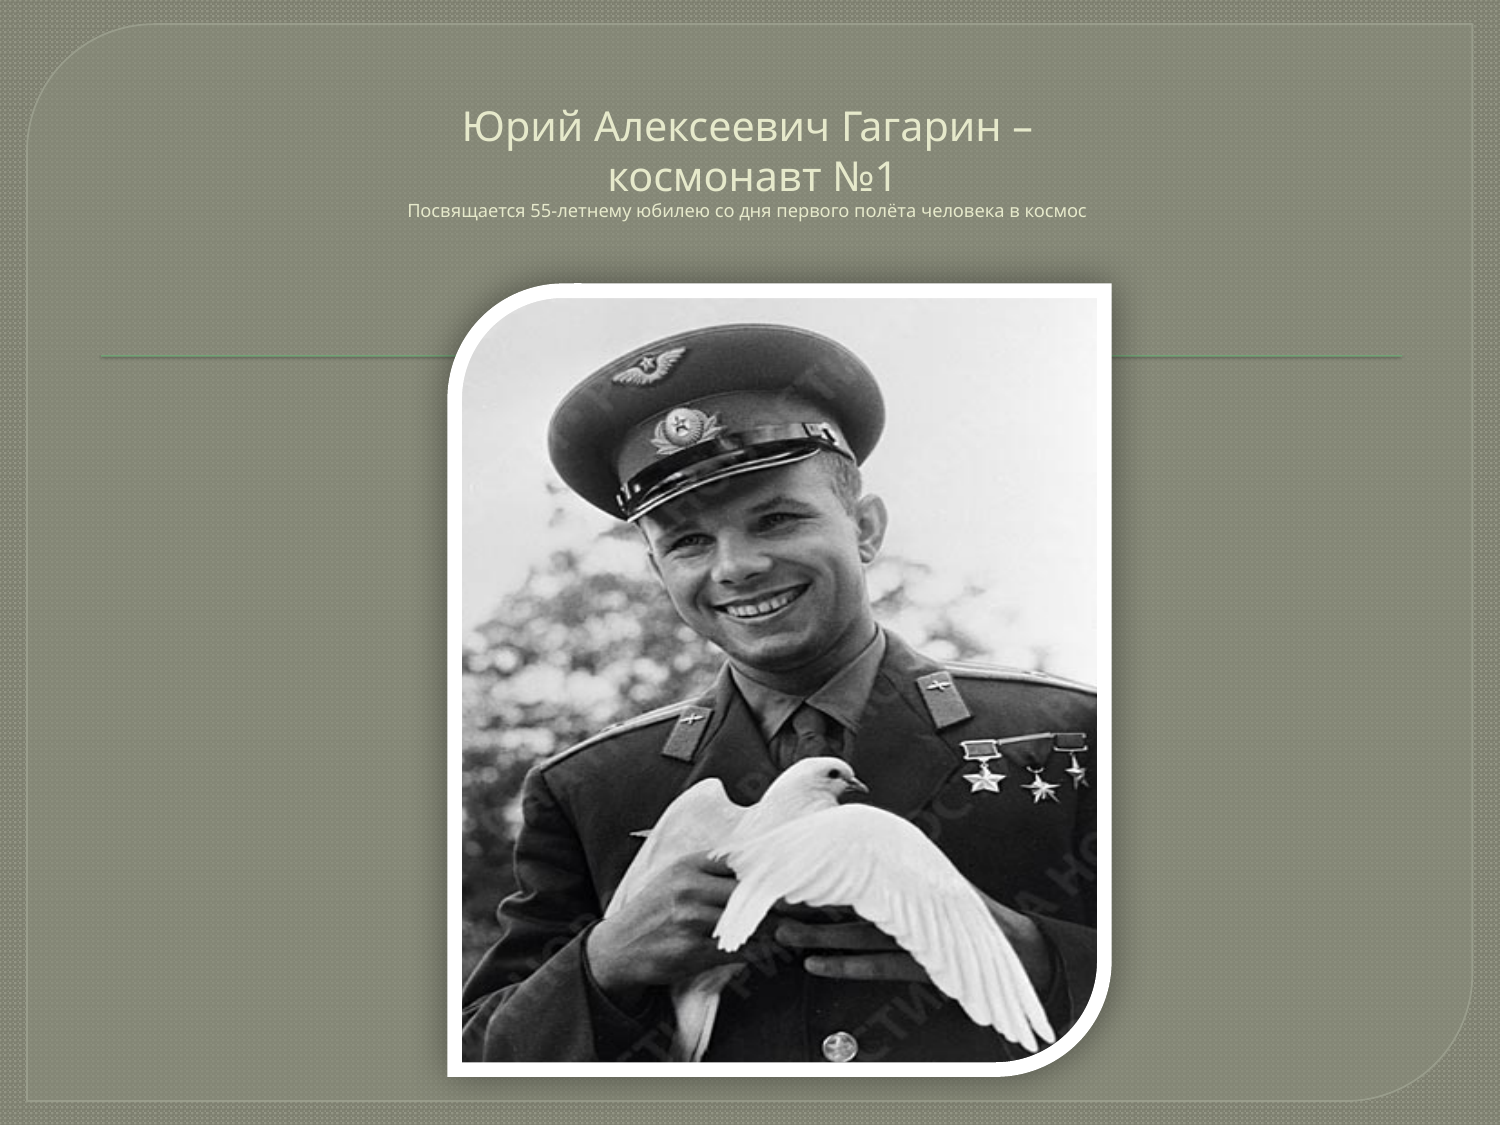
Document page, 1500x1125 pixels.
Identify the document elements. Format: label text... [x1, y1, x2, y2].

title Юрий Алексеевич Гагарин – космонавт №1 Посвящается 55-летнему юбилею со дня первого полёта человека в космос [75, 41, 1425, 229]
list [454, 290, 1105, 1070]
